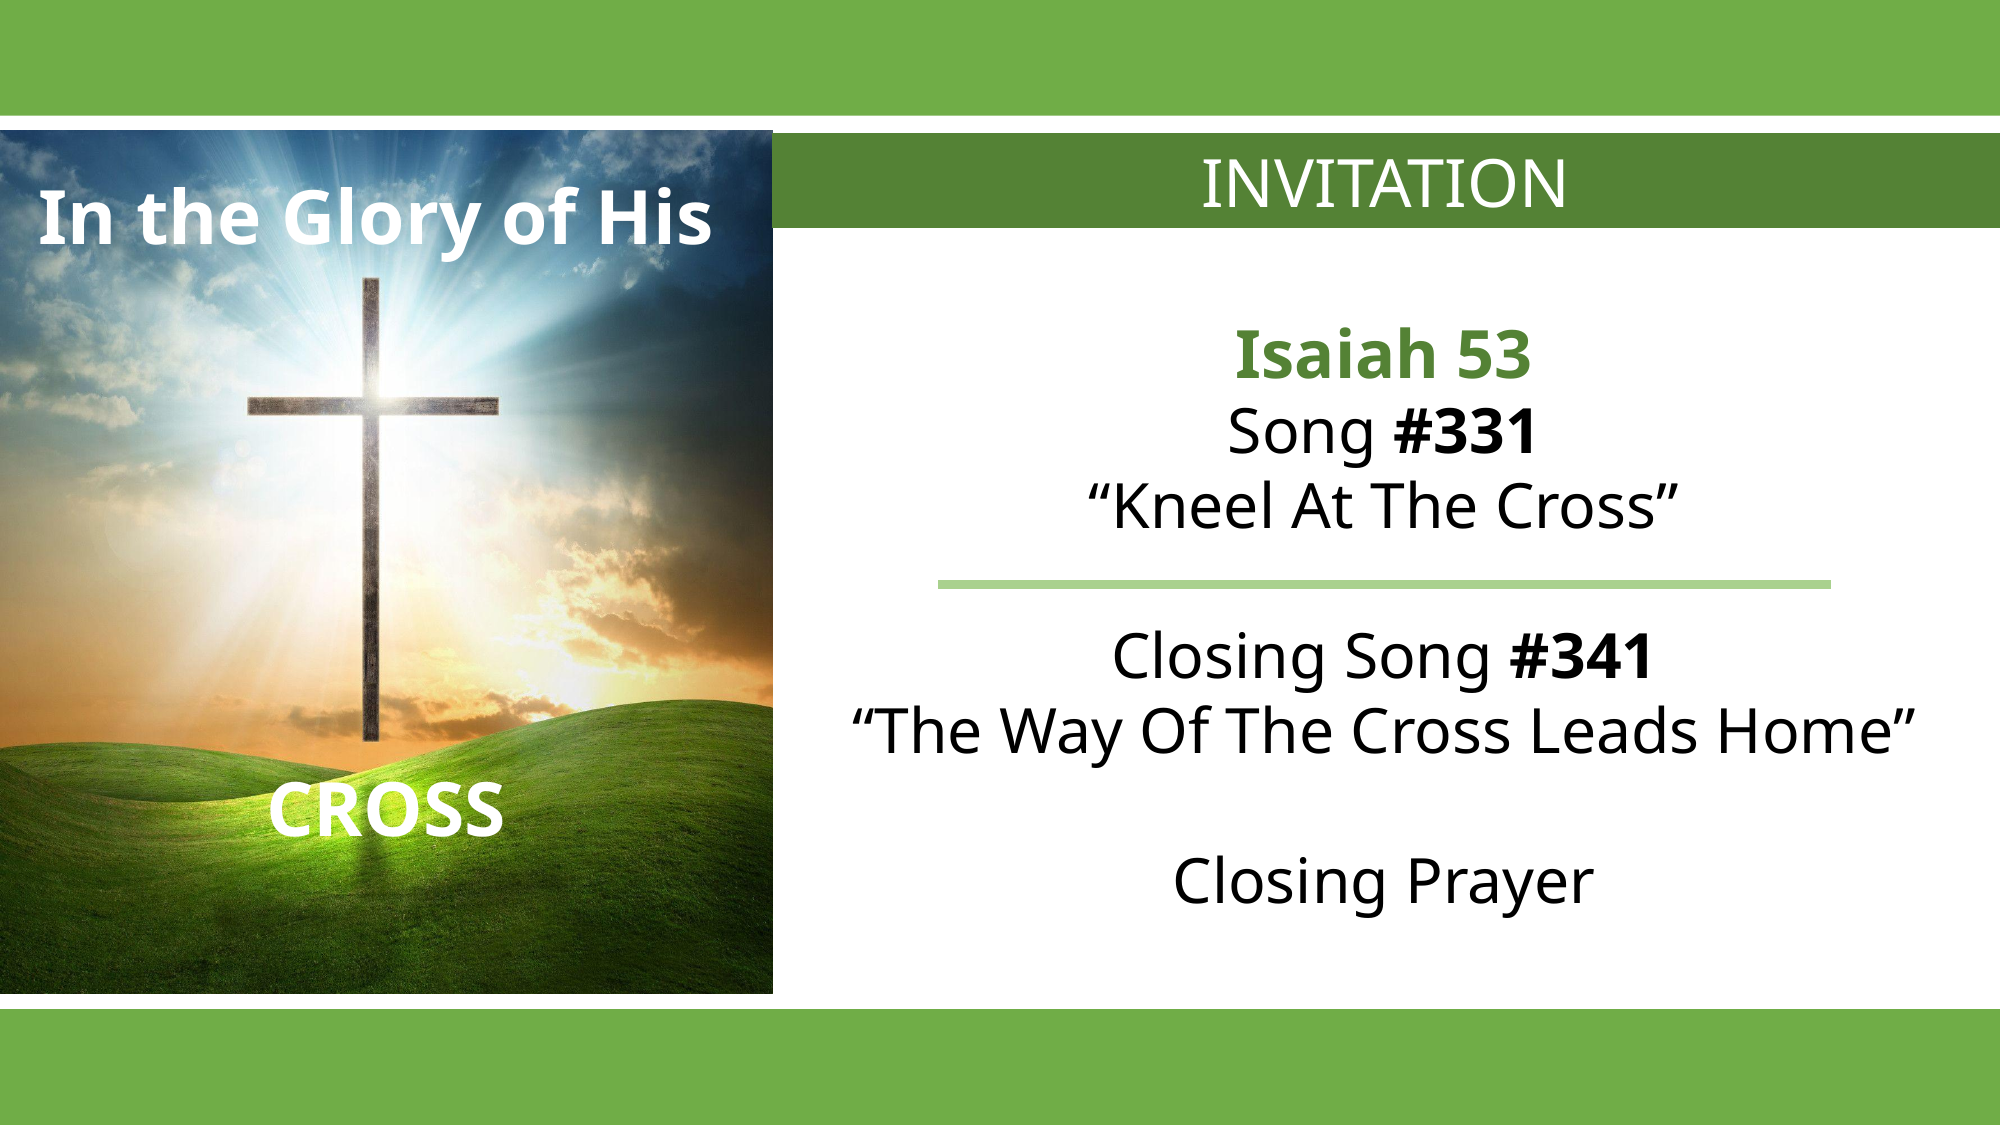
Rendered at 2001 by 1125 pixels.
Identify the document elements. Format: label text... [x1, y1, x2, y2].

text_box [0, 0, 2000, 117]
text_box [0, 1008, 2000, 1125]
picture [0, 130, 773, 995]
text_box INVITATION [773, 133, 2000, 228]
text_box Isaiah 53 Song #331 “Kneel At The Cross” Closing Song #341 “The Way Of The Cross Leads Home” Closing Prayer [773, 304, 1999, 924]
